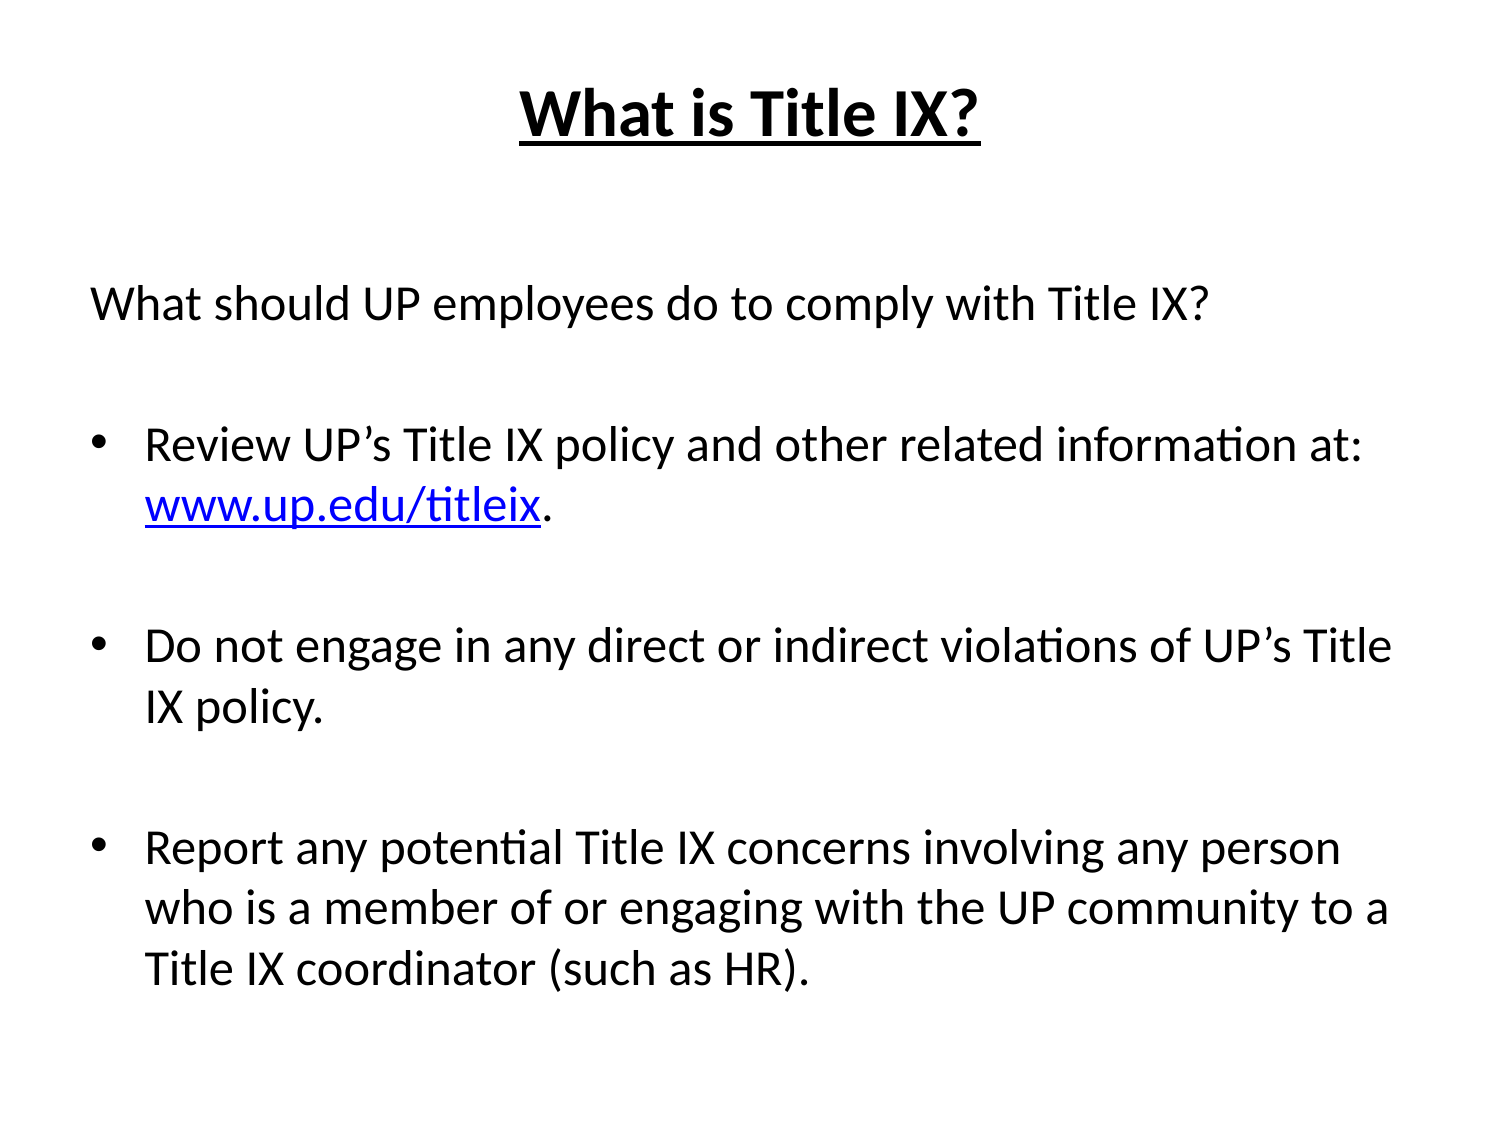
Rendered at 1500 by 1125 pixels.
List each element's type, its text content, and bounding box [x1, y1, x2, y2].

title What is Title IX? [75, 45, 1425, 262]
list What should UP employees do to comply with Title IX? Review UP’s Title IX policy and other related information at: www.up.edu/titleix. Do not engage in any direct or indirect violations of UP’s Title IX policy. Report any potential Title IX concerns involving any person who is a member of or engaging with the UP community to a Title IX coordinator (such as HR). [75, 262, 1425, 1005]
